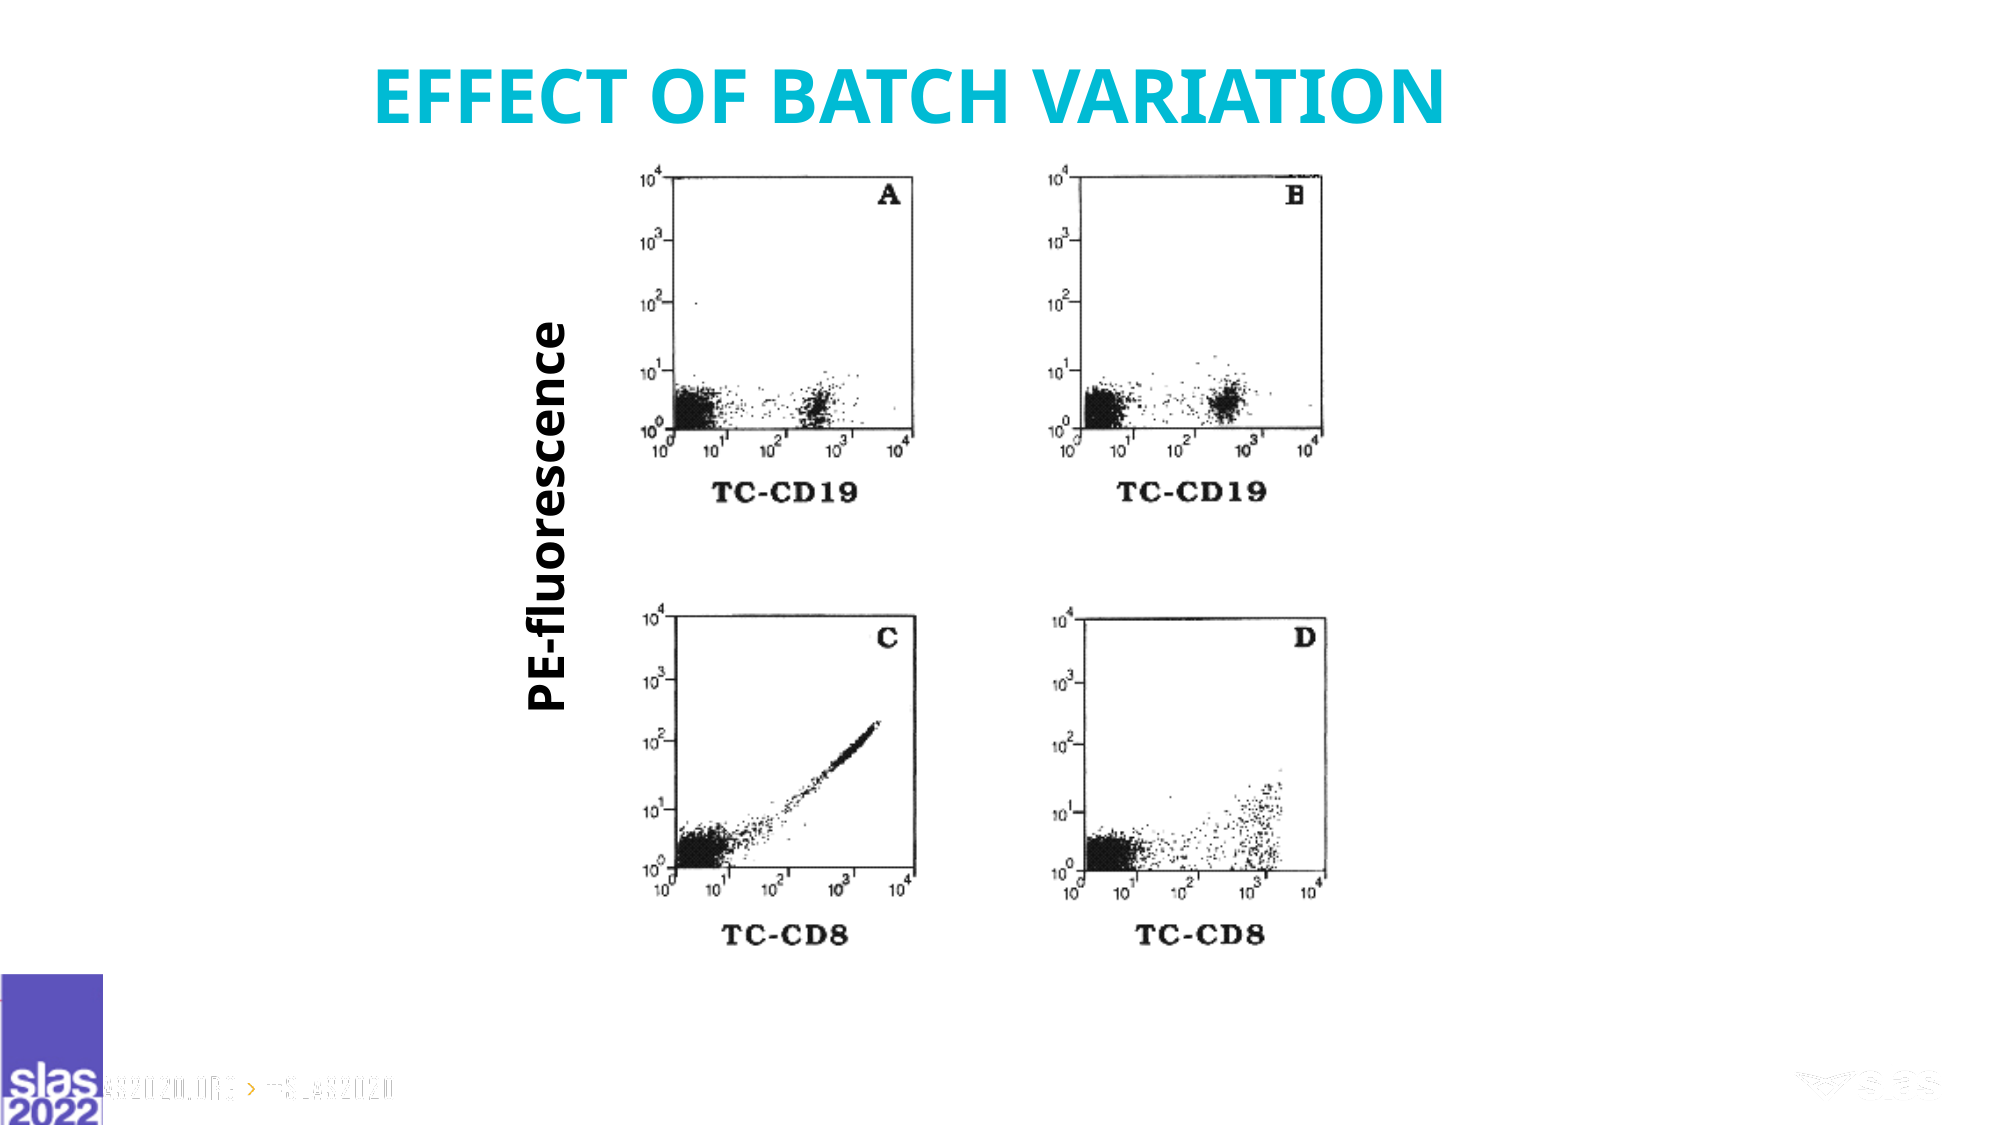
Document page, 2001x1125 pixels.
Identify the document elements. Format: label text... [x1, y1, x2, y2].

text_box PE-fluorescence [507, 307, 582, 728]
picture [620, 145, 1374, 977]
picture [0, 973, 421, 1125]
title EFFECT OF BATCH VARIATION [356, 5, 1632, 193]
picture [1794, 1063, 1942, 1102]
